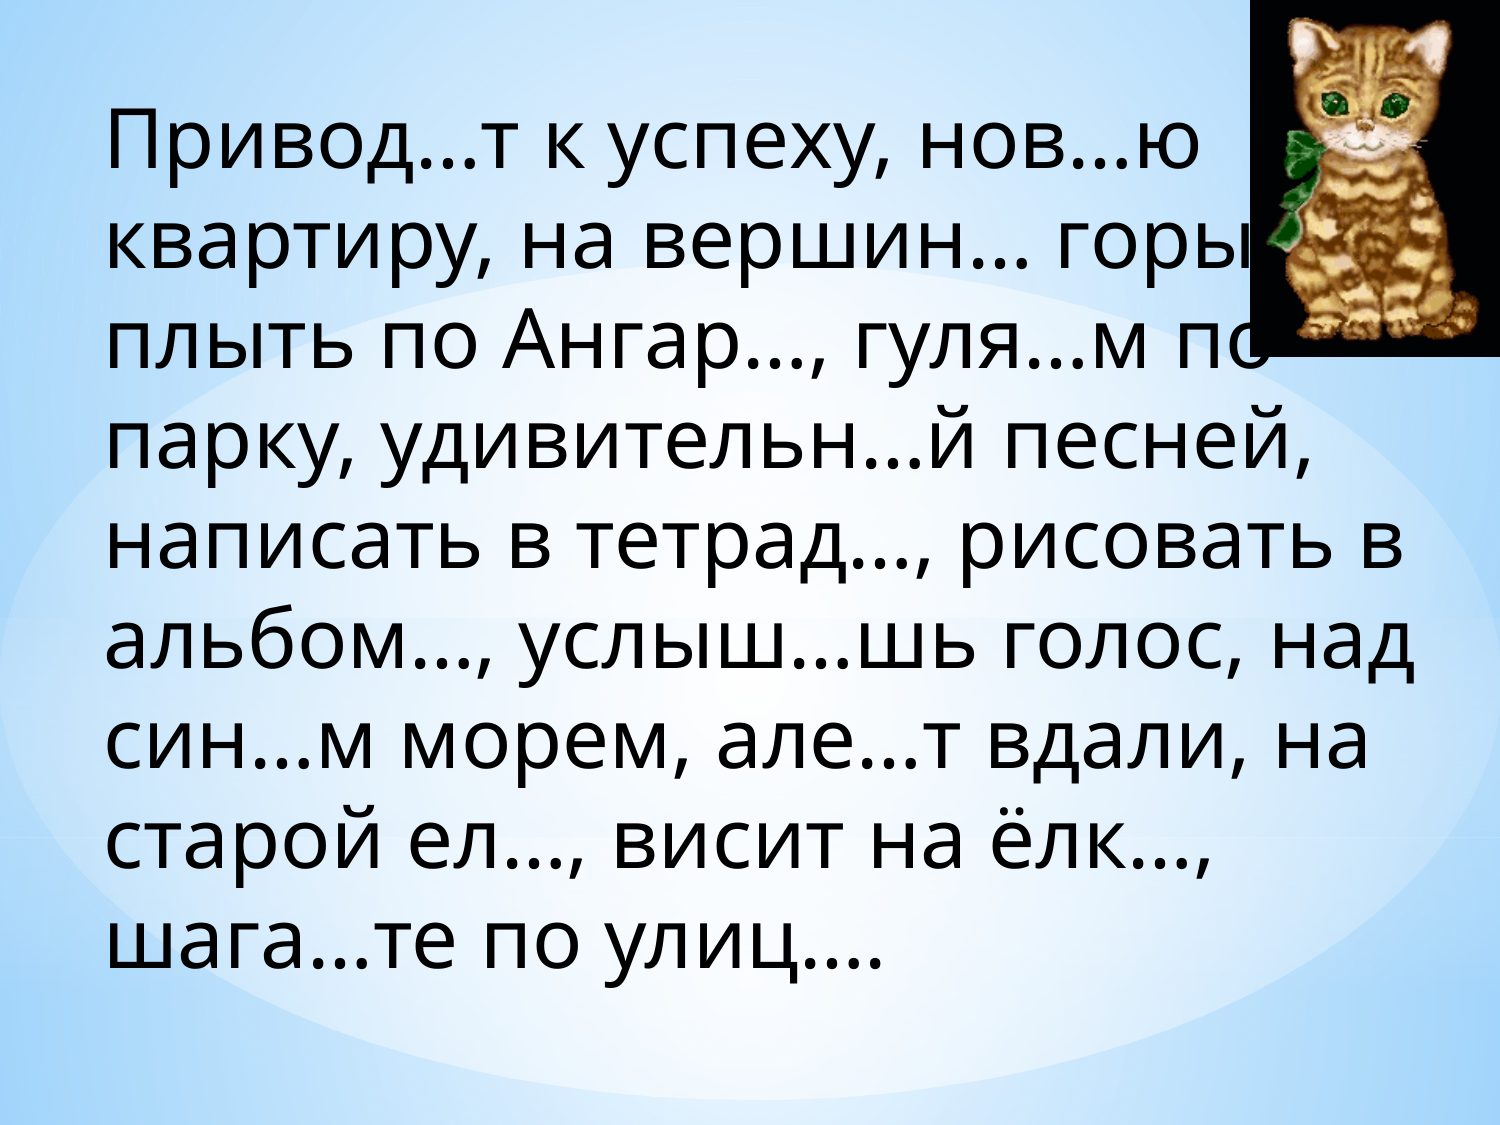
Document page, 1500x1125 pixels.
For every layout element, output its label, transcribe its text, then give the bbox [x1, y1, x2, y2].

picture [1249, 0, 1500, 357]
text_box Привод…т к успеху, нов…ю квартиру, на вершин… горы, плыть по Ангар…, гуля…м по парку, удивительн…й песней, написать в тетрад…, рисовать в альбом…, услыш…шь голос, над син…м морем, але…т вдали, на старой ел…, висит на ёлк…, шага…те по улиц…. [88, 78, 1436, 1038]
